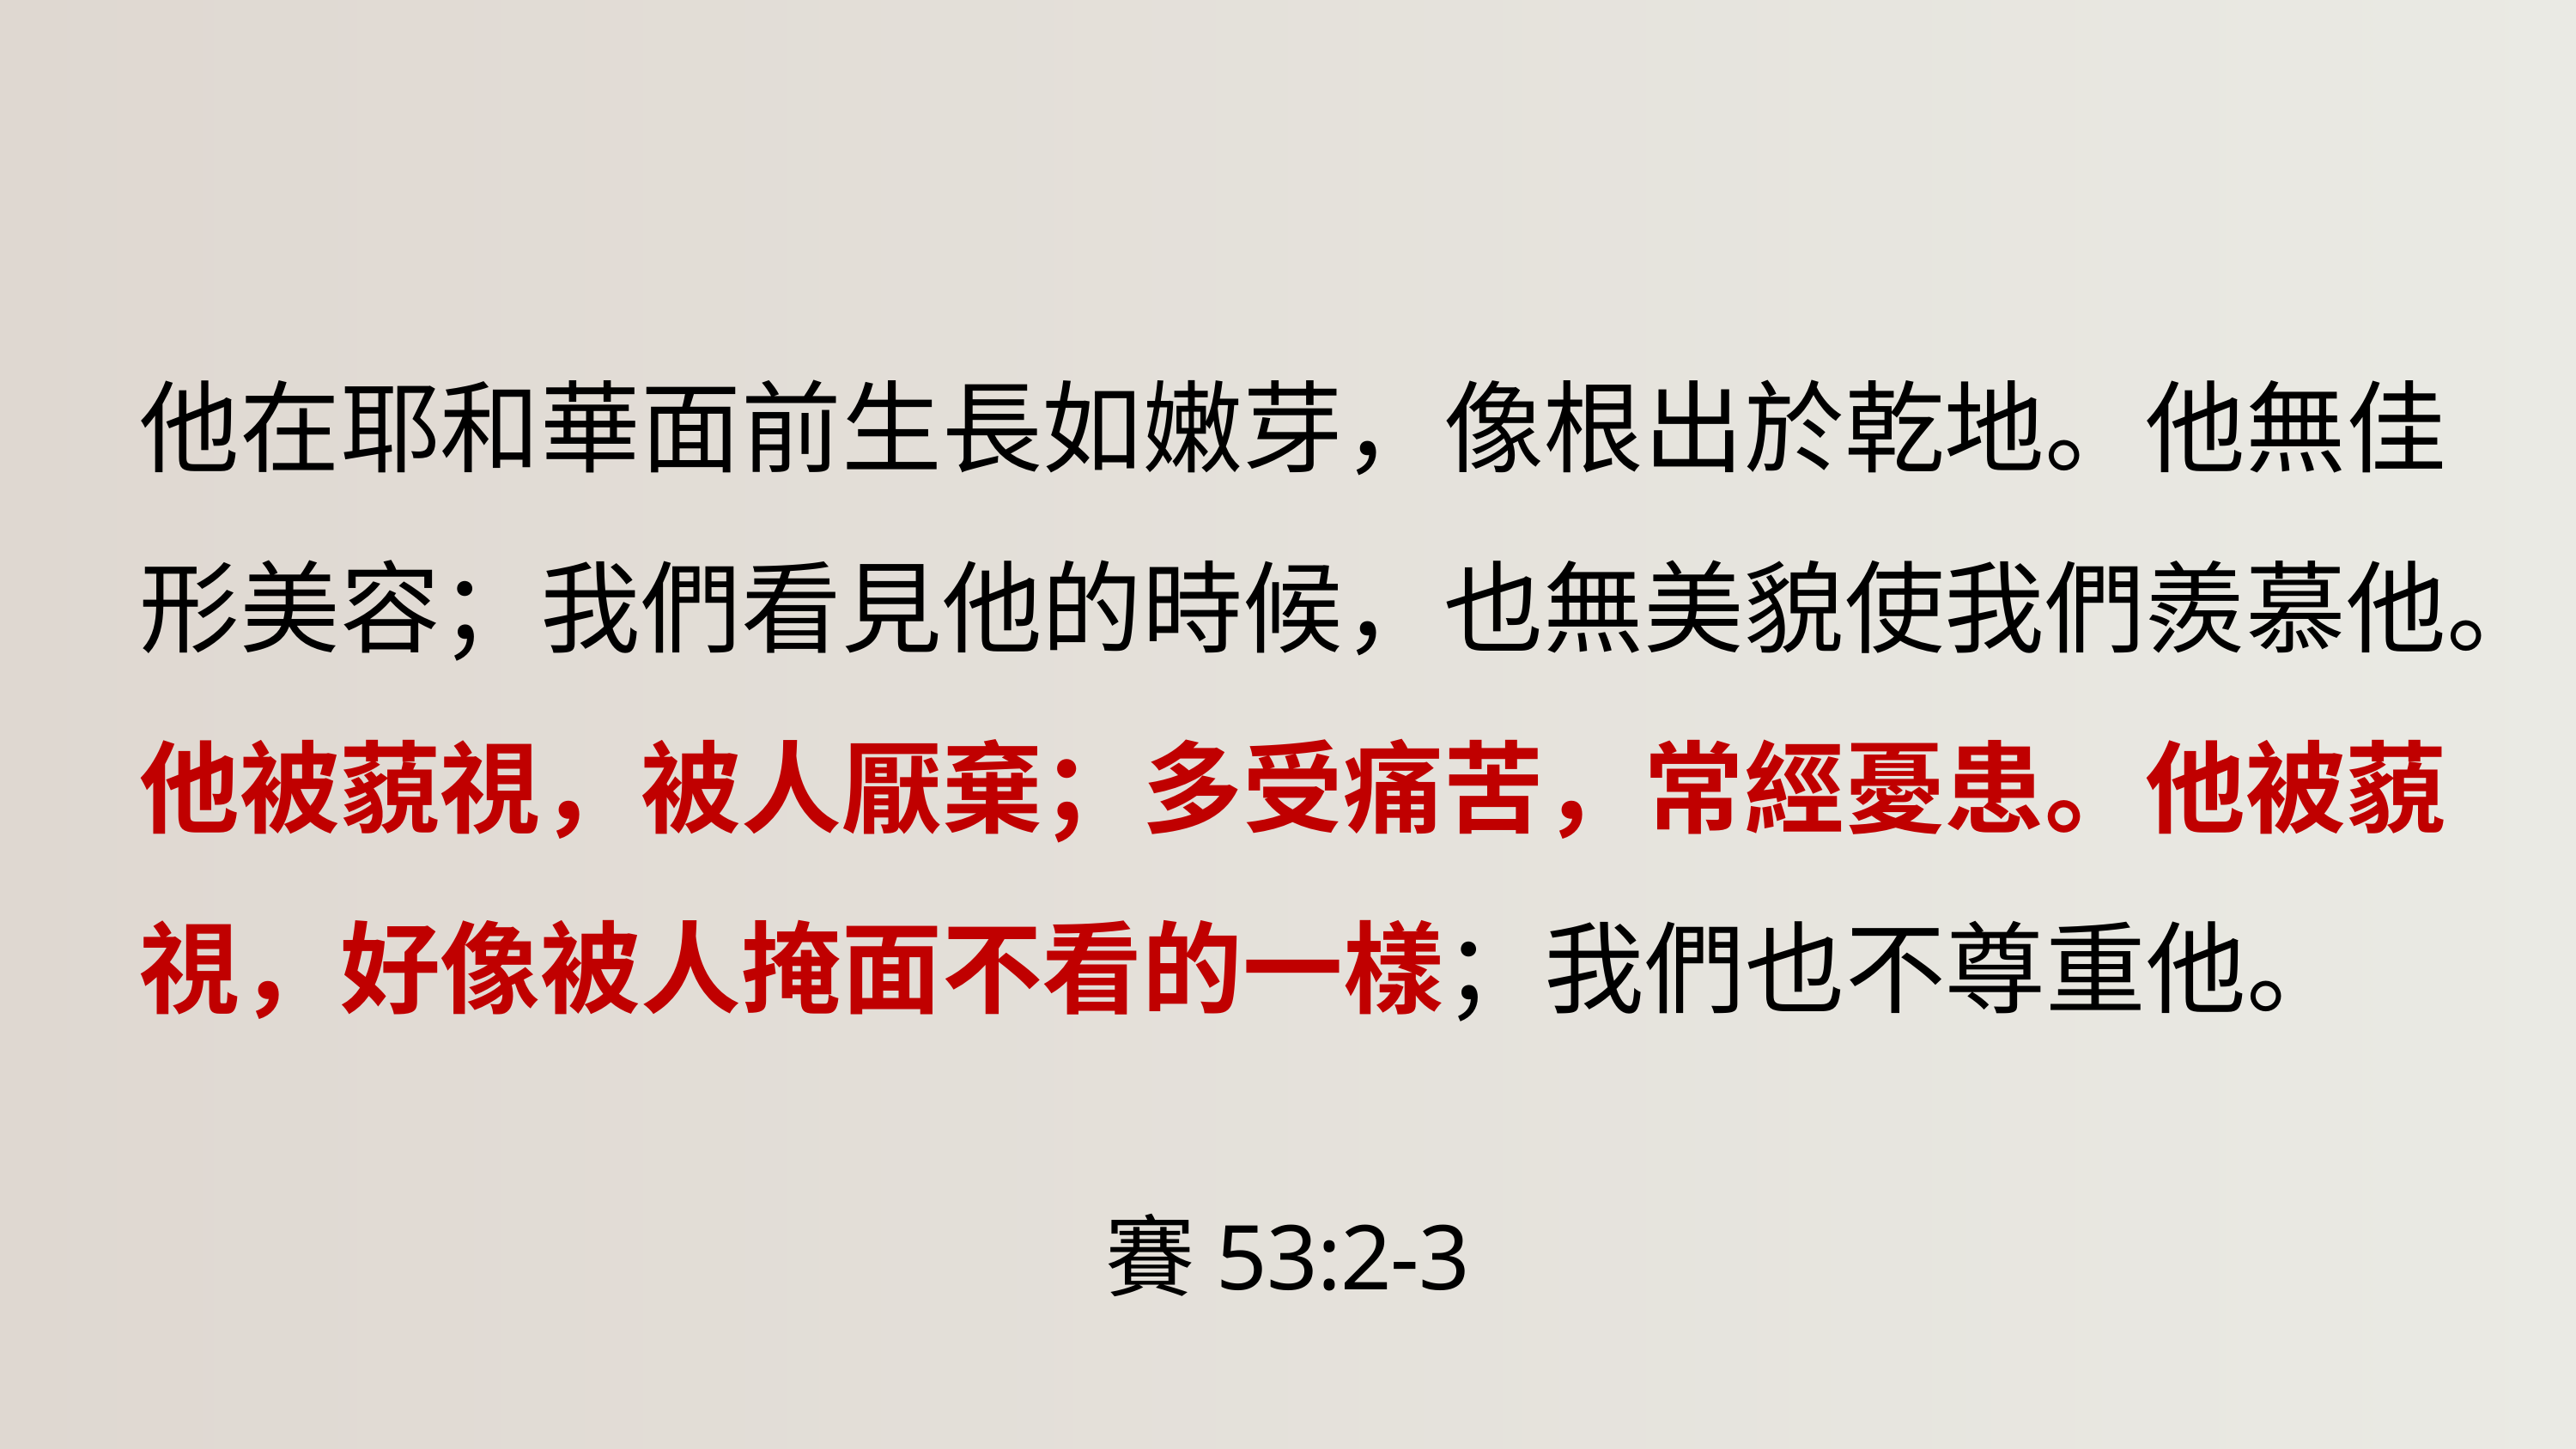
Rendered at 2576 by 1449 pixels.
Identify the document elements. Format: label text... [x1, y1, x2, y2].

text_box 賽53:2-3 [660, 1182, 1916, 1307]
text_box 他在耶和華面前生長如嫩芽，像根出於乾地。他無佳形美容；我們看見他的時候，也無美貌使我們羨慕他。他被藐視，被人厭棄；多受痛苦，常經憂患。他被藐視，好像被人掩面不看的一樣；我們也不尊重他。 [139, 304, 2482, 1026]
